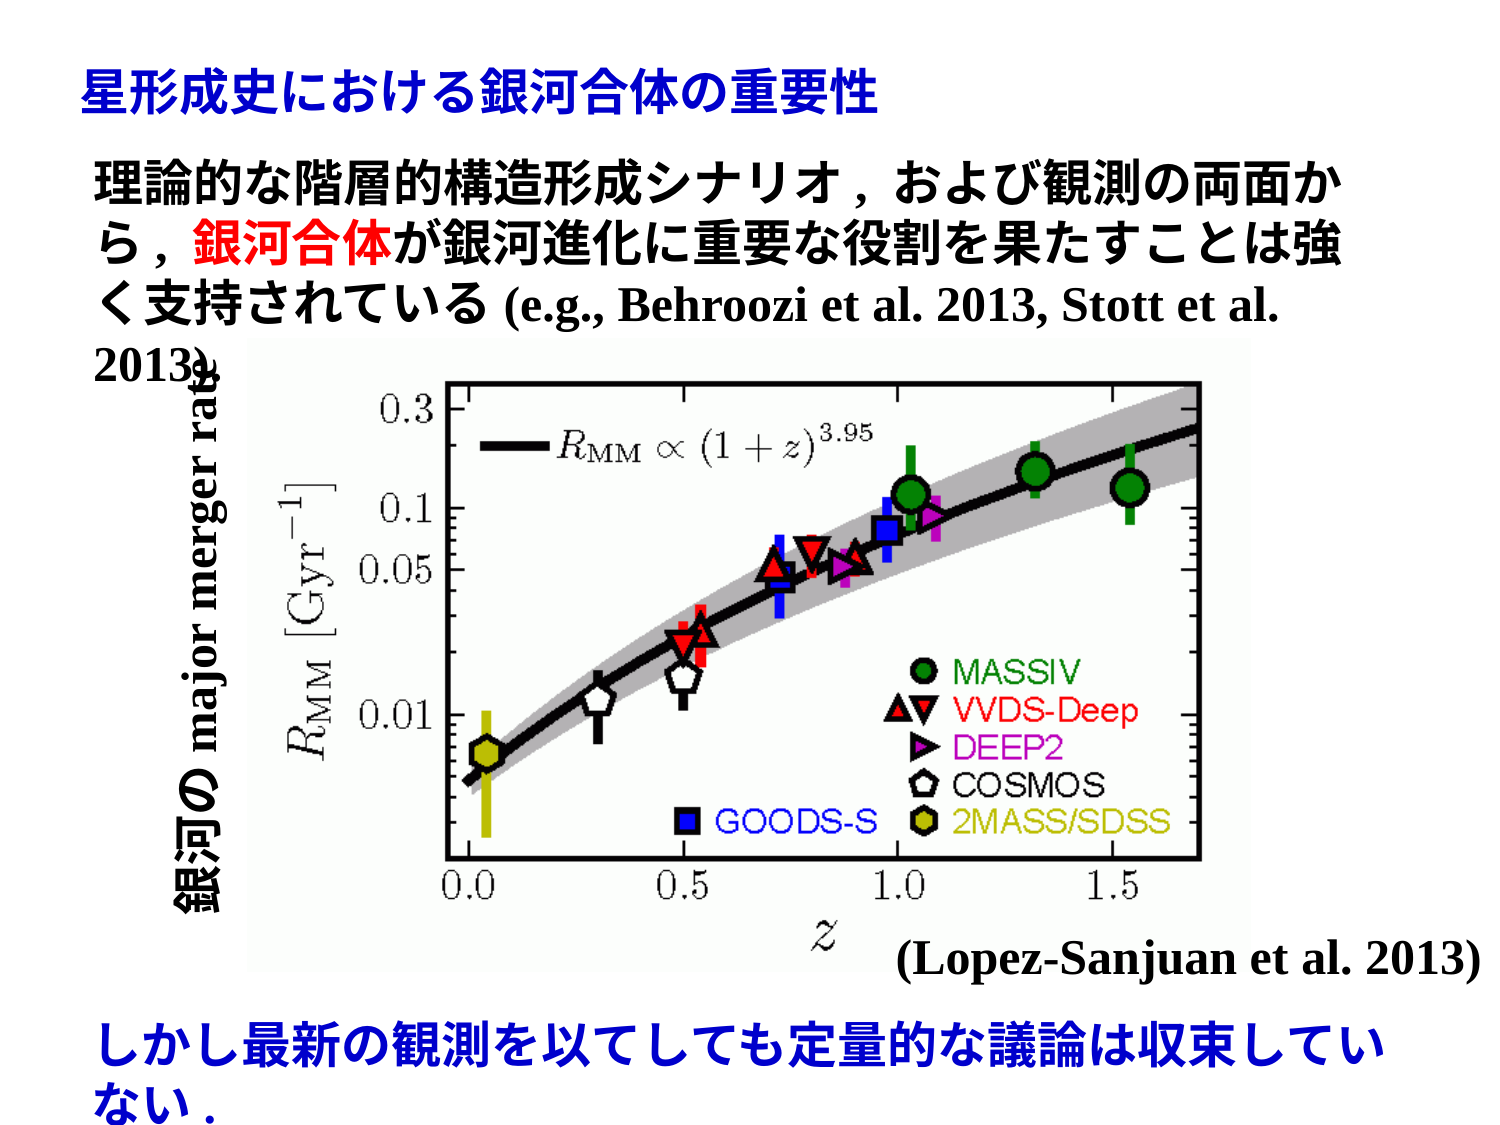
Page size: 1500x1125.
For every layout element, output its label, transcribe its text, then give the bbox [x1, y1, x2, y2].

text_box 理論的な階層的構造形成シナリオ, および観測の両面から, 銀河合体が銀河進化に重要な役割を果たすことは強く支持されている(e.g., Behroozi et al. 2013, Stott et al. 2013). [78, 143, 1376, 399]
text_box (Lopez-Sanjuan et al. 2013) [880, 916, 1497, 992]
text_box しかし最新の観測を以てしても定量的な議論は収束していない. [76, 1006, 1424, 1125]
picture [247, 337, 1251, 972]
text_box 銀河のmajor merger rate [159, 399, 235, 947]
text_box 星形成史における銀河合体の重要性 [64, 52, 1465, 128]
